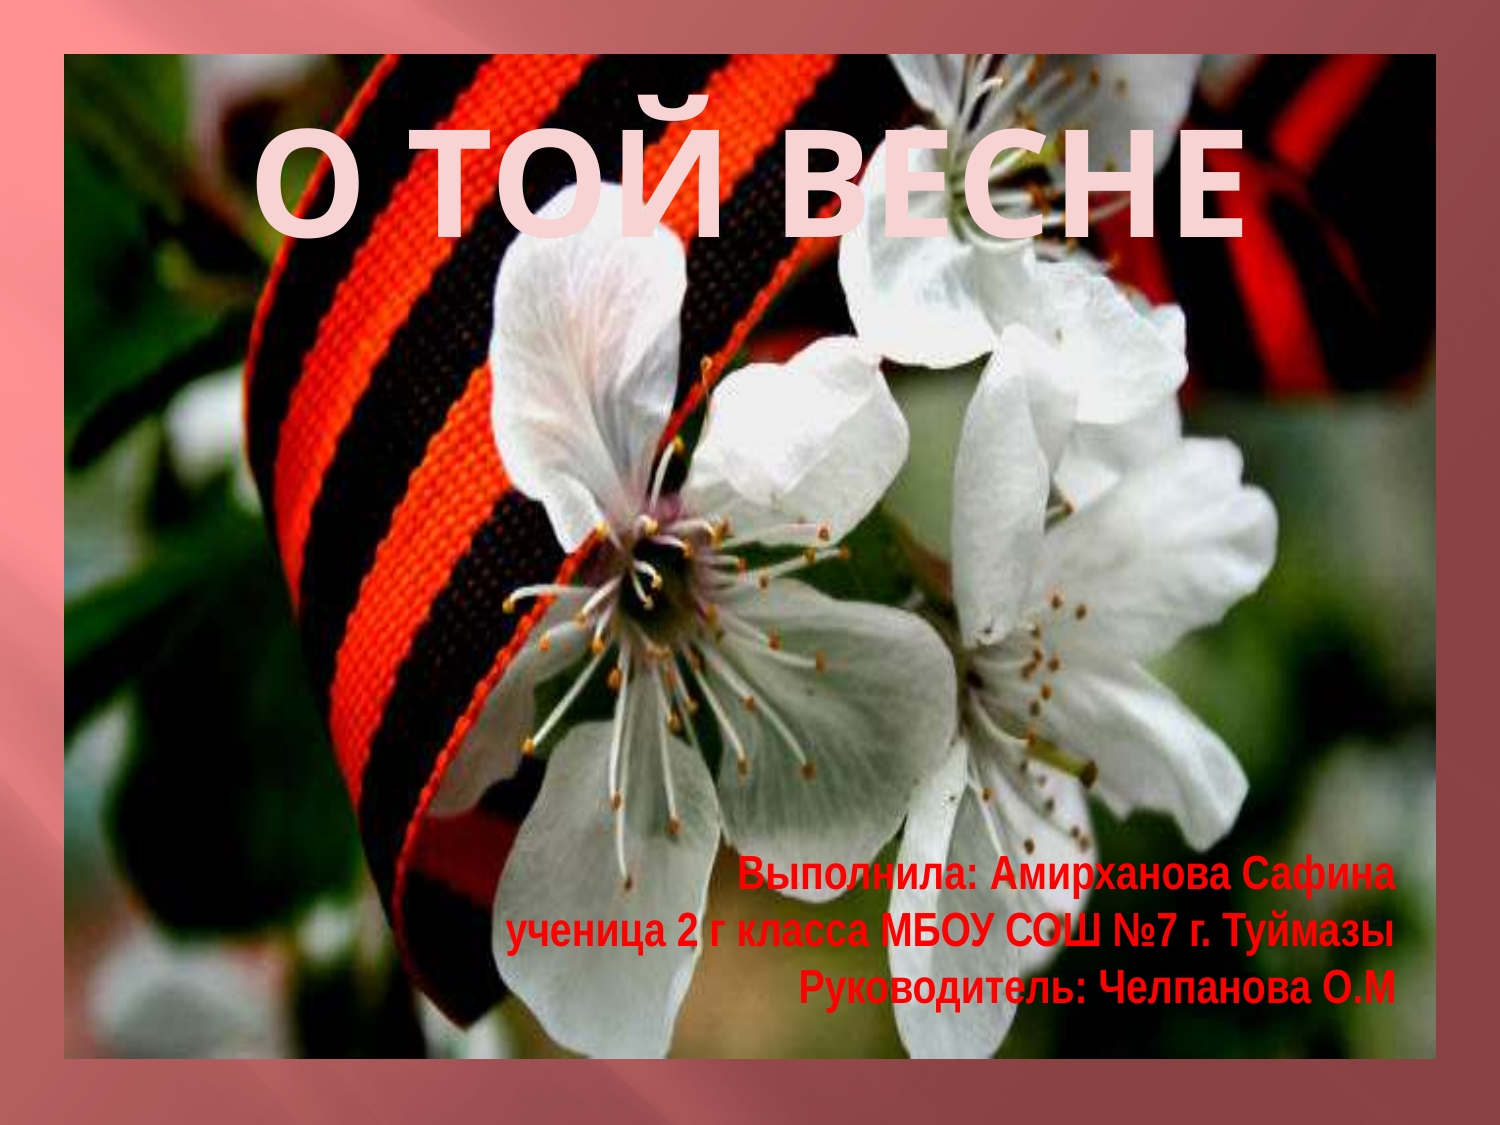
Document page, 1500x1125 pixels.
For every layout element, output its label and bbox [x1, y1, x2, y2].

picture [64, 54, 1436, 1059]
